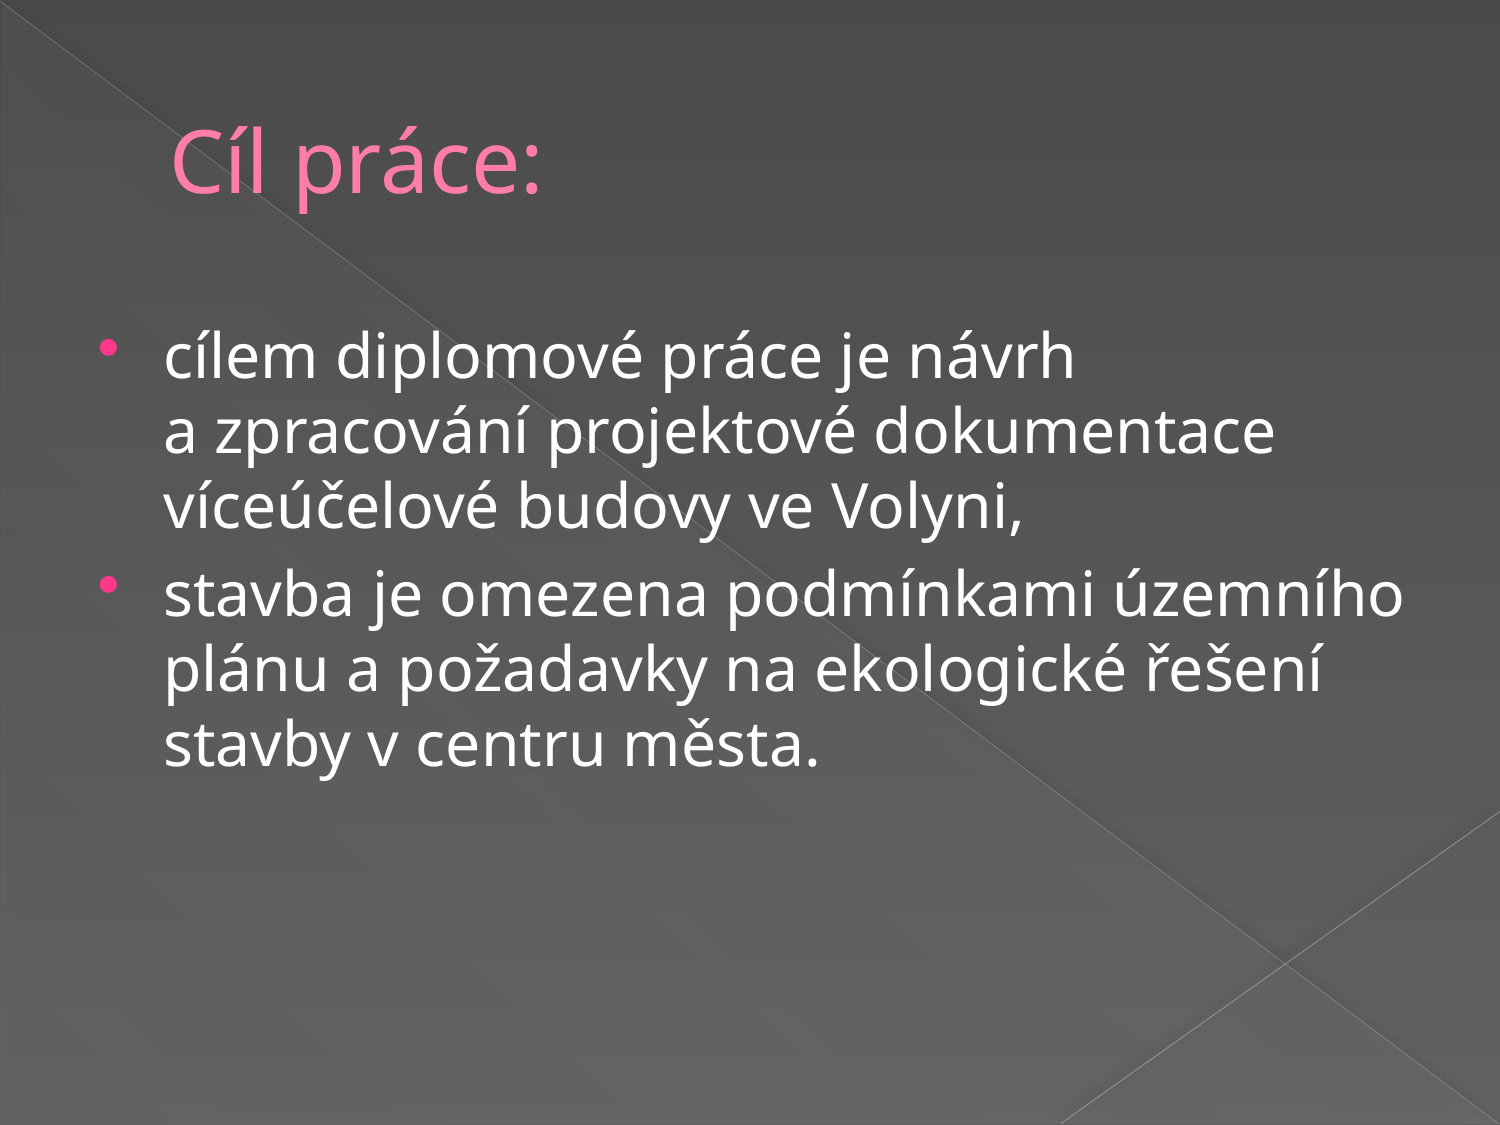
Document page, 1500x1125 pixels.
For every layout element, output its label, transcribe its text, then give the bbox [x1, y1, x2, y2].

title Cíl práce: [75, 43, 1425, 274]
list cílem diplomové práce je návrh a zpracování projektové dokumentace víceúčelové budovy ve Volyni, stavba je omezena podmínkami územního plánu a požadavky na ekologické řešení stavby v centru města. [75, 308, 1425, 1059]
